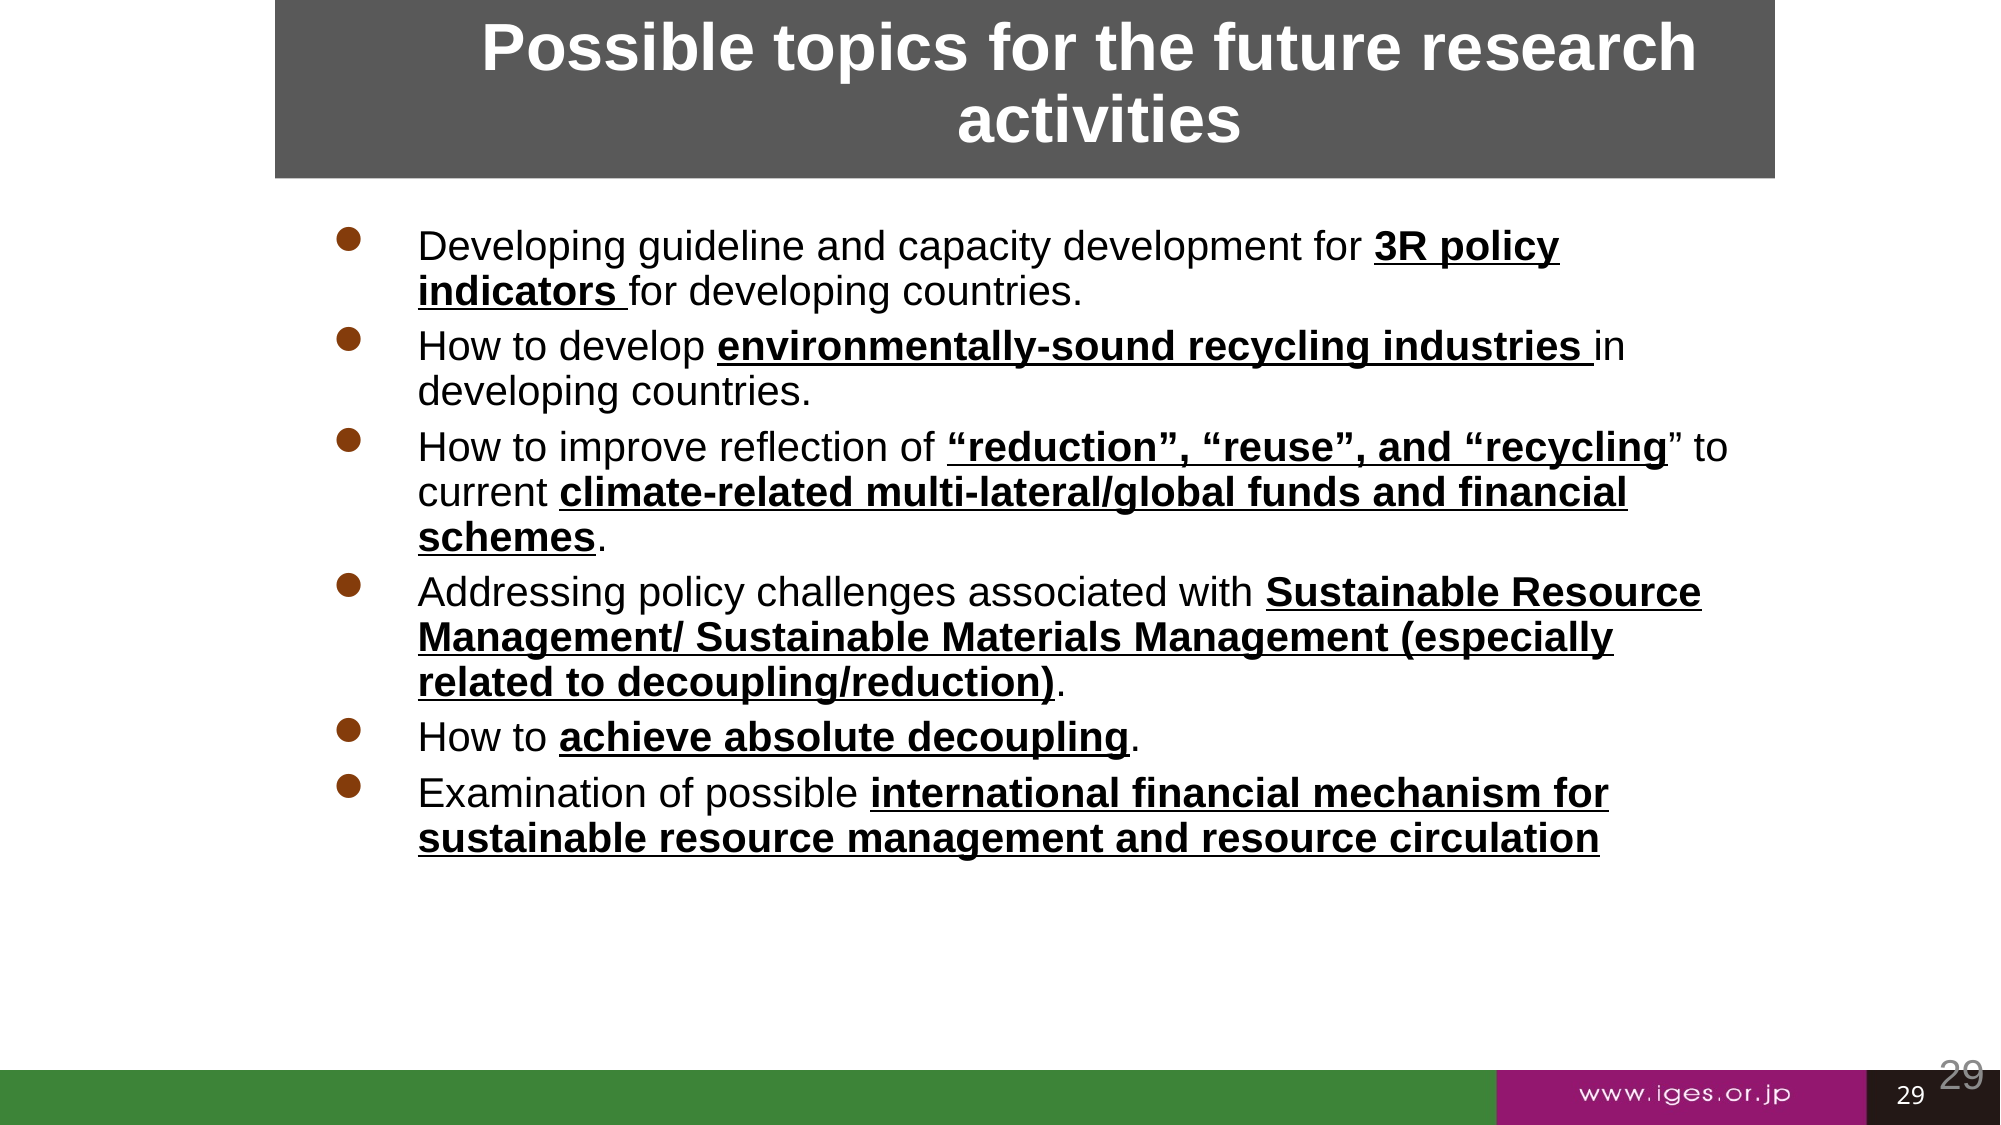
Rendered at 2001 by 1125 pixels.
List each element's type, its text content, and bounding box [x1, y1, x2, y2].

slide_number 29 [1753, 1042, 2000, 1103]
title Possible topics for the future research activities [275, 0, 1775, 179]
list Developing guideline and capacity development for 3R policy indicators for developing countries. How to develop environmentally-sound recycling industries in developing countries. How to improve reflection of “reduction”, “reuse”, and “recycling” to current climate-related multi-lateral/global funds and financial schemes. Addressing policy challenges associated with Sustainable Resource Management/ Sustainable Materials Management (especially related to decoupling/reduction). How to achieve absolute decoupling. Examination of possible international financial mechanism for sustainable resource management and resource circulation [252, 216, 1753, 1103]
picture [0, 1070, 2000, 1125]
